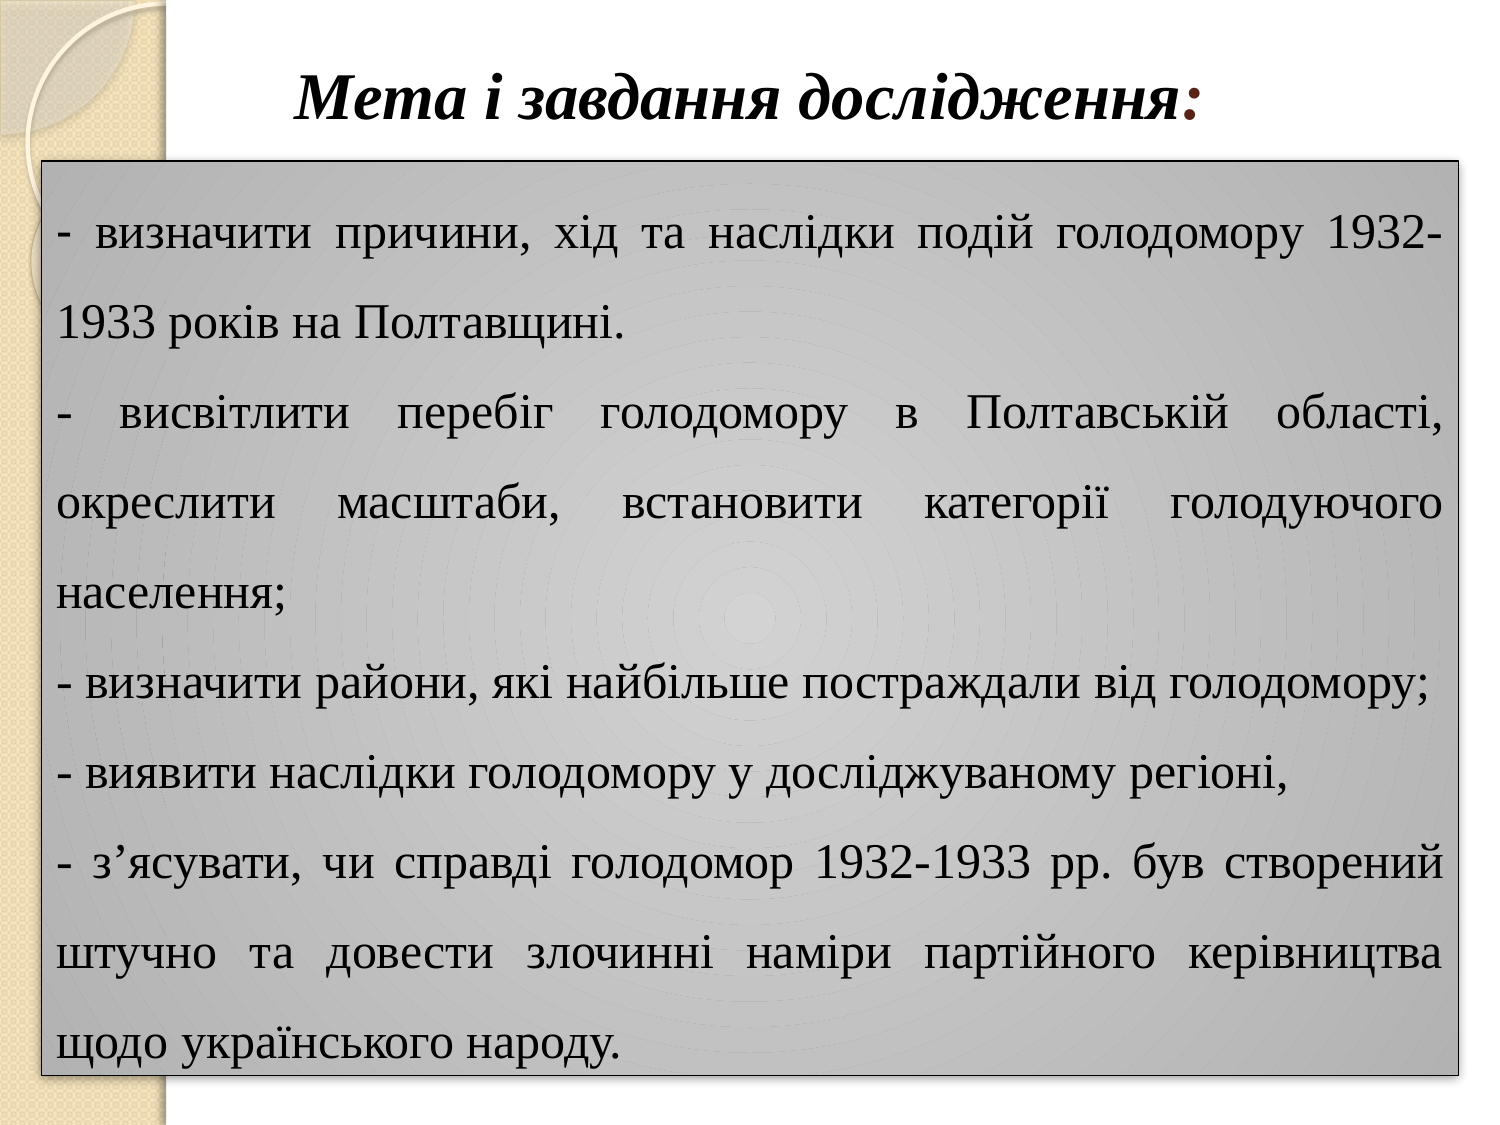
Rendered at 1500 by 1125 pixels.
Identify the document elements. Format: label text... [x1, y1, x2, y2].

text_box - визначити причини, хід та наслідки подій голодомору 1932-1933 років на Полтавщині. - висвітлити перебіг голодомору в Полтавській області, окреслити масштаби, встановити категорії голодуючого населення; - визначити райони, які найбільше постраждали від голодомору; - виявити наслідки голодомору у досліджуваному регіоні, - з’ясувати, чи справді голодомор 1932-1933 рр. був створений штучно та довести злочинні наміри партійного керівництва щодо українського народу. [41, 160, 1459, 1076]
title Мета і завдання дослідження: [75, 45, 1425, 156]
